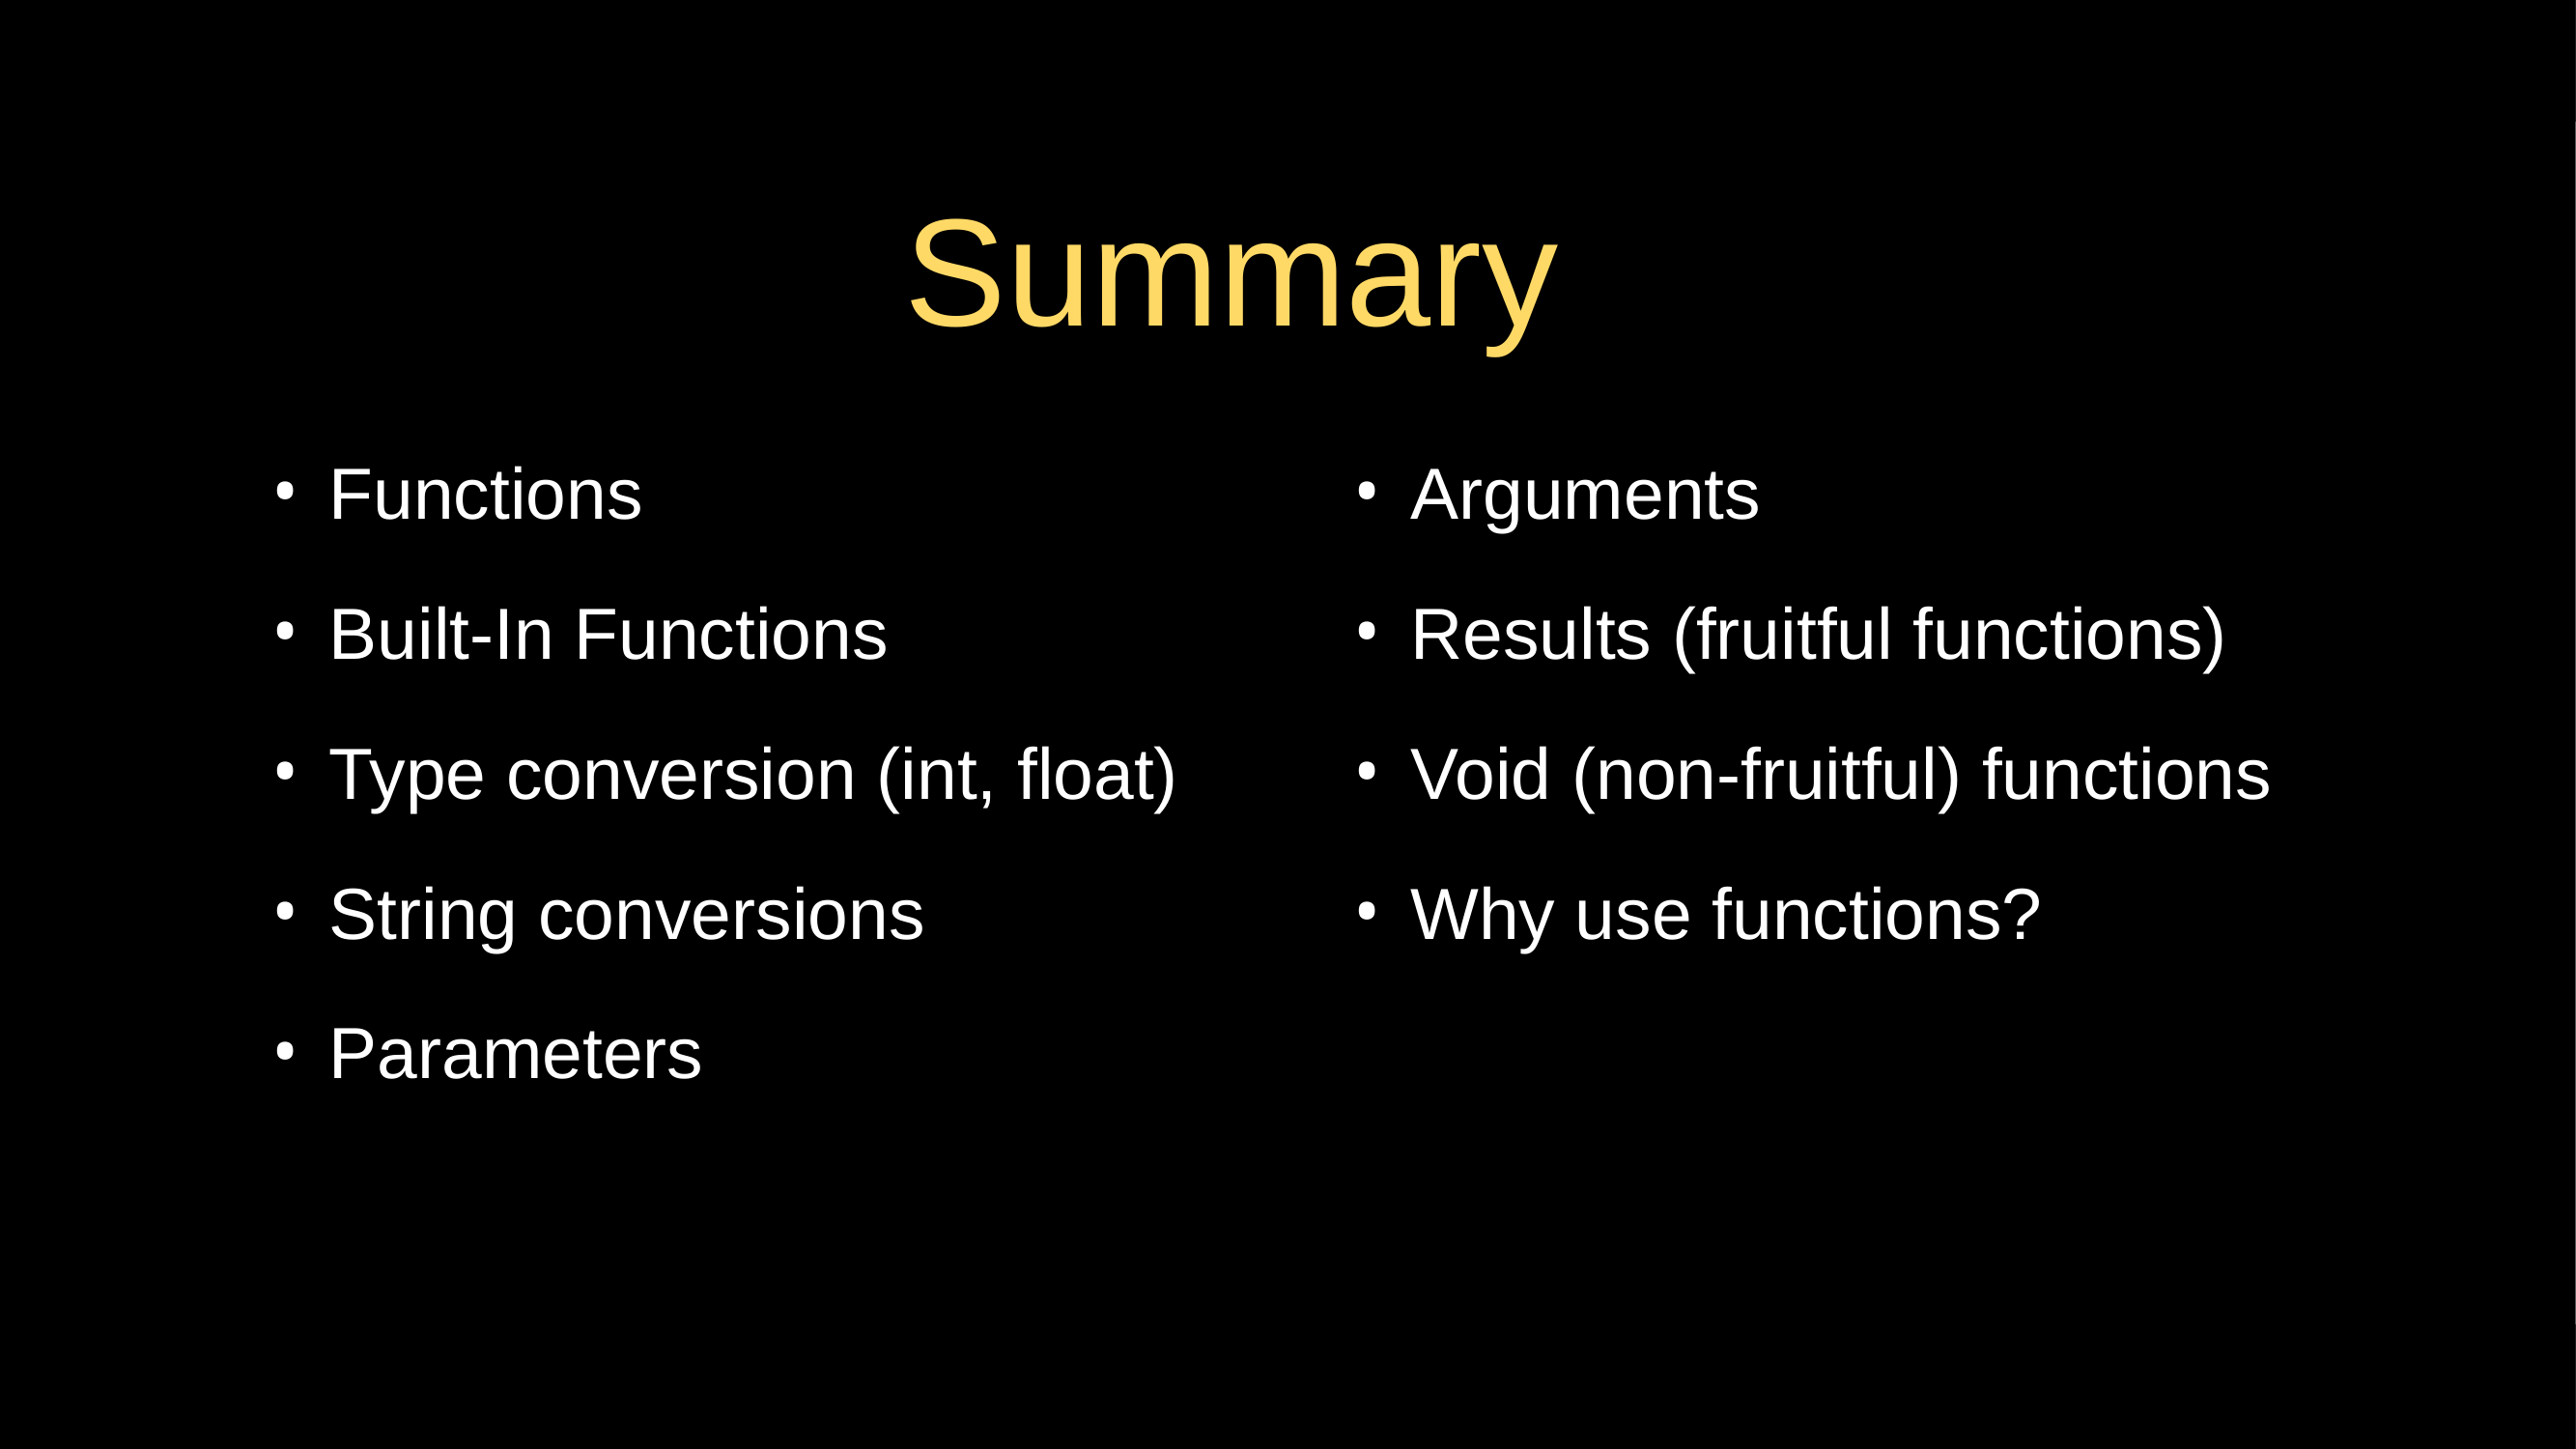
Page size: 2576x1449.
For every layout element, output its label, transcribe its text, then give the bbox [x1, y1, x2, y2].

list Functions Built-In Functions Type conversion (int, float) String conversions Parameters [213, 457, 1224, 1245]
list Arguments Results (fruitful functions) Void (non-fruitful) functions Why use functions? [1295, 457, 2391, 1361]
title Summary [183, 127, 2281, 403]
